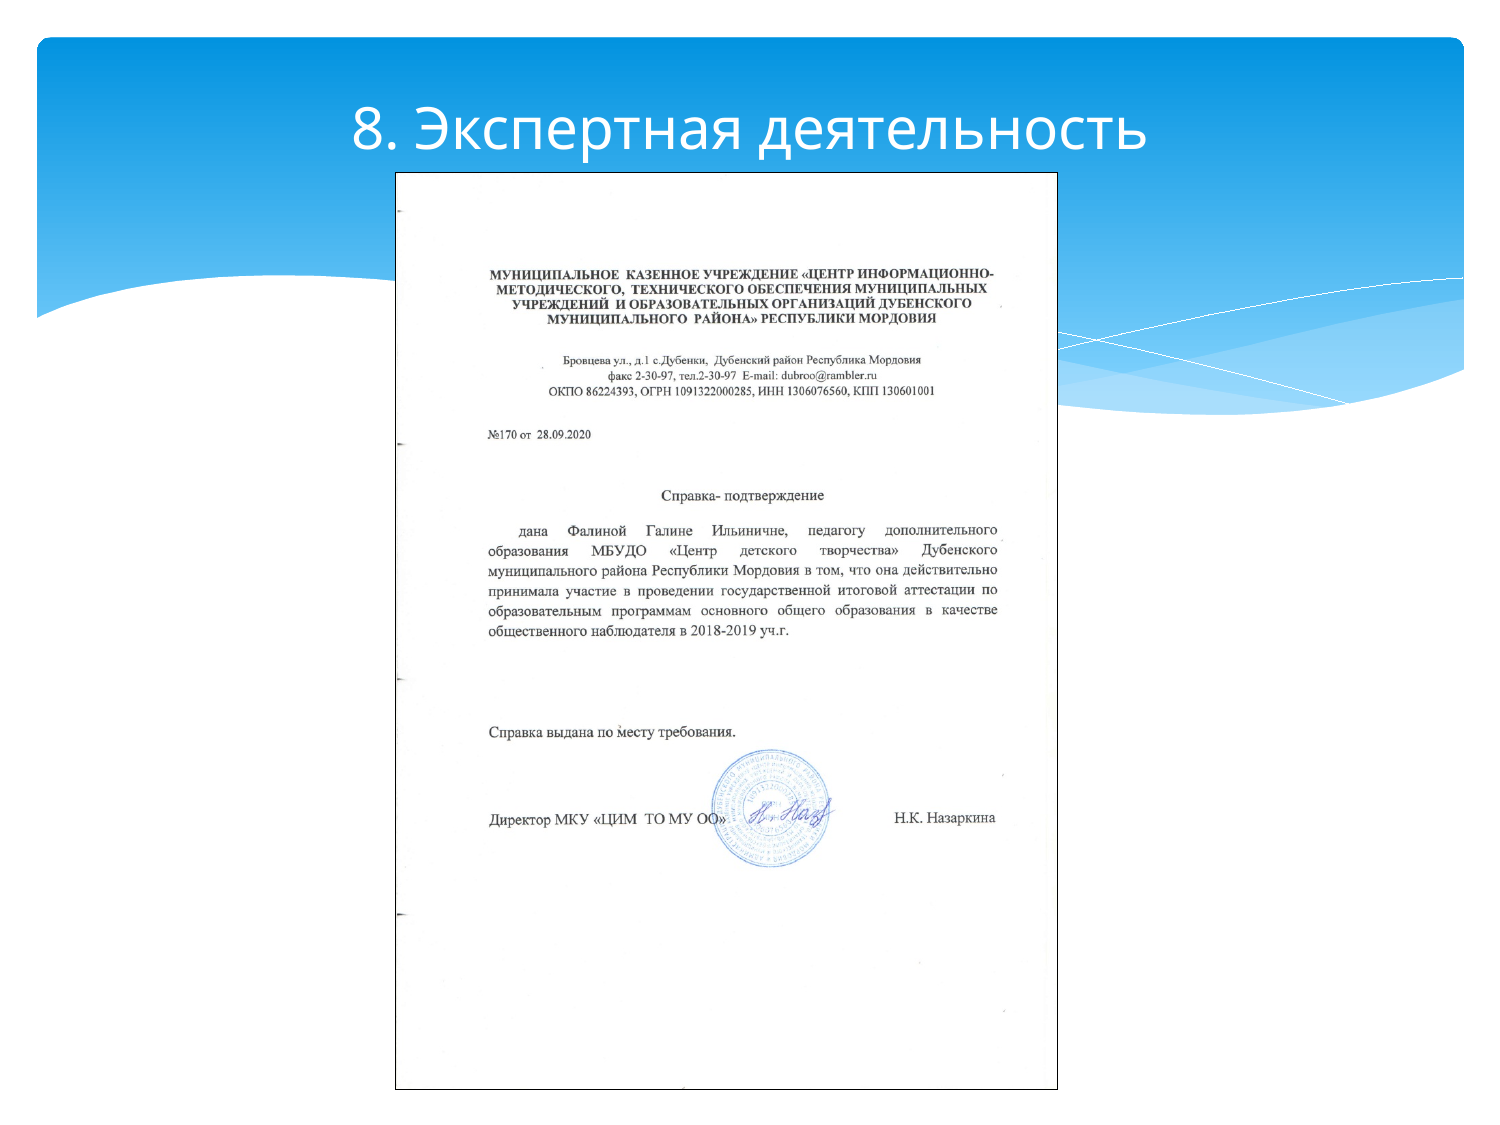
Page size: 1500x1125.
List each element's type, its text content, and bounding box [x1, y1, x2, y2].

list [395, 172, 1058, 1090]
title 8. Экспертная деятельность [75, 55, 1425, 197]
